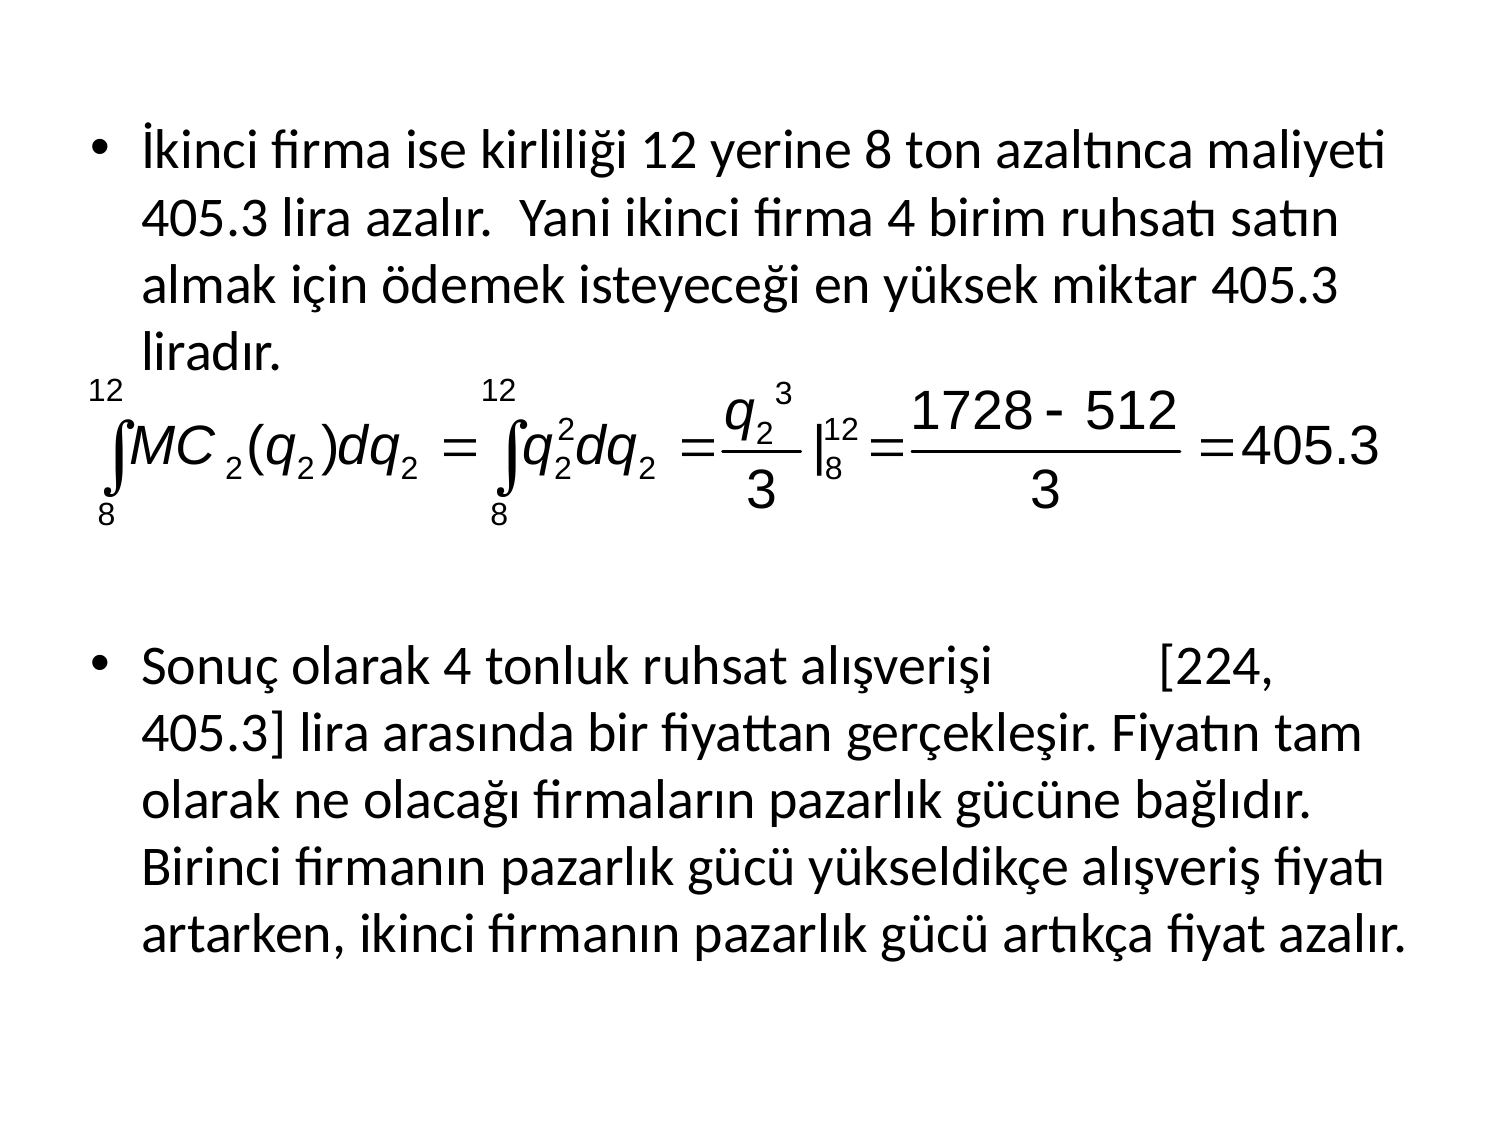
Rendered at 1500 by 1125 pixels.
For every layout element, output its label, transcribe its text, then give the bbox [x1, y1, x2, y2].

list İkinci firma ise kirliliği 12 yerine 8 ton azaltınca maliyeti 405.3 lira azalır. Yani ikinci firma 4 birim ruhsatı satın almak için ödemek isteyeceği en yüksek miktar 405.3 liradır. Sonuç olarak 4 tonluk ruhsat alışverişi [224, 405.3] lira arasında bir fiyattan gerçekleşir. Fiyatın tam olarak ne olacağı firmaların pazarlık gücüne bağlıdır. Birinci firmanın pazarlık gücü yükseldikçe alışveriş fiyatı artarken, ikinci firmanın pazarlık gücü artıkça fiyat azalır. [75, 105, 1425, 1005]
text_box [81, 363, 1392, 540]
